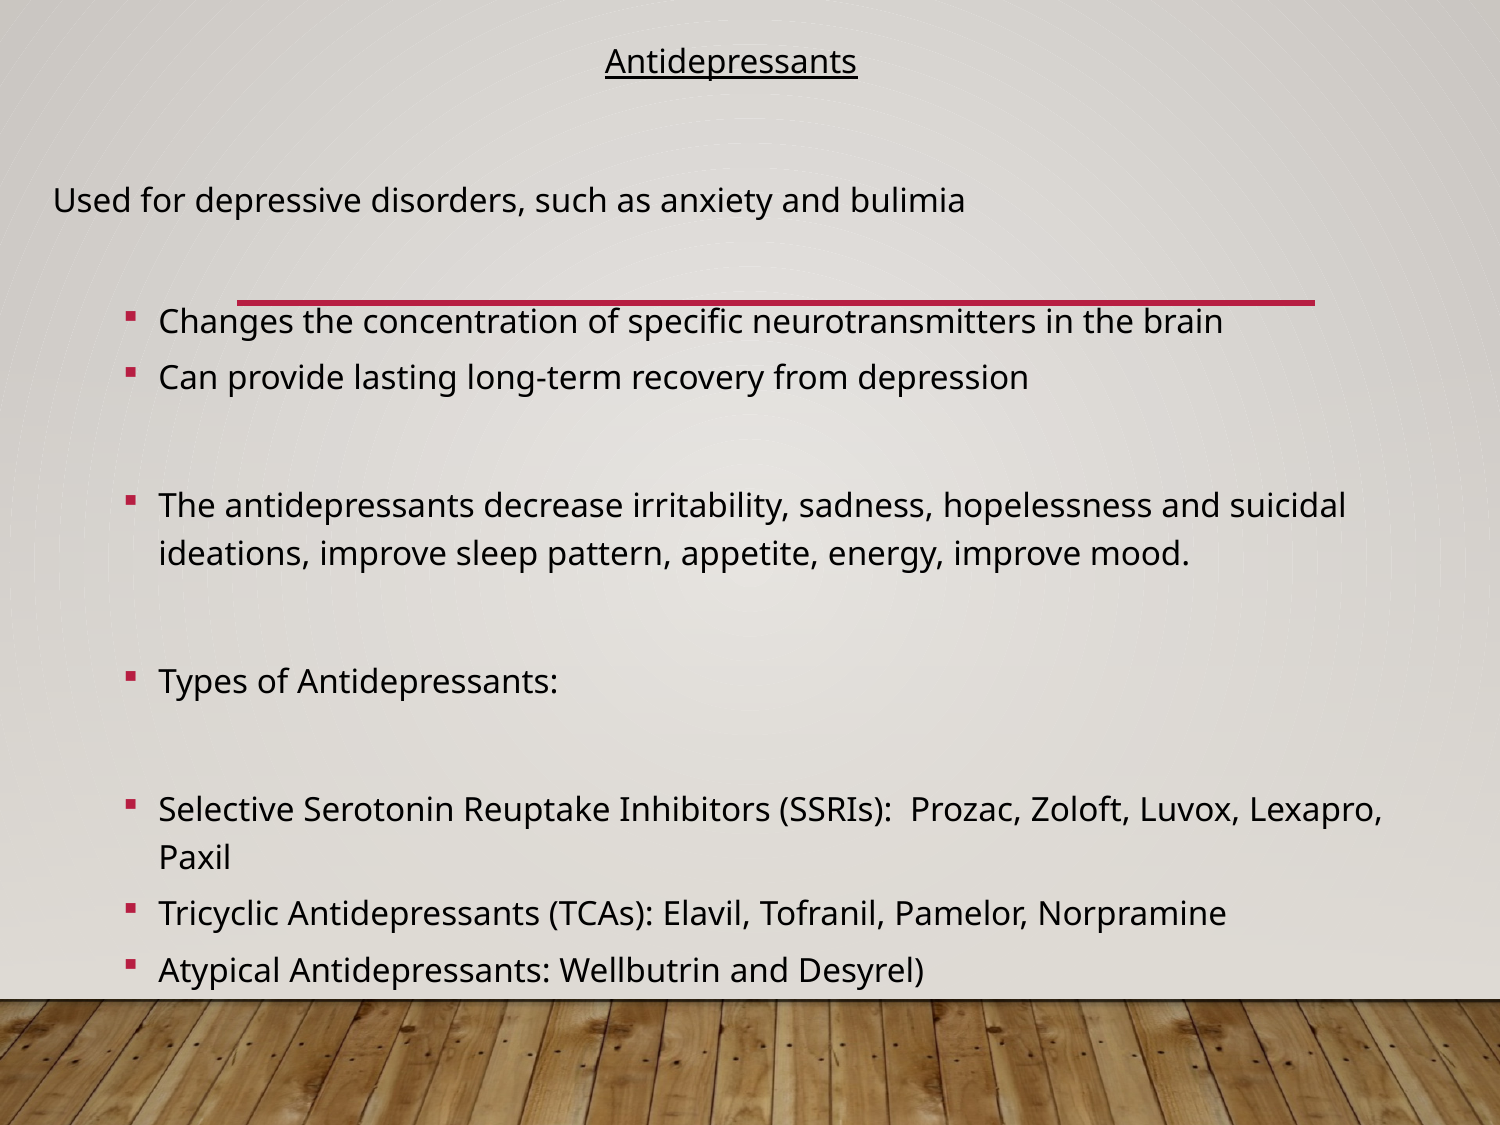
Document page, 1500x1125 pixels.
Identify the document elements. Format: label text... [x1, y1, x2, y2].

list Antidepressants Used for depressive disorders, such as anxiety and bulimia Changes the concentration of specific neurotransmitters in the brain Can provide lasting long-term recovery from depression The antidepressants decrease irritability, sadness, hopelessness and suicidal ideations, improve sleep pattern, appetite, energy, improve mood. Types of Antidepressants: Selective Serotonin Reuptake Inhibitors (SSRIs): Prozac, Zoloft, Luvox, Lexapro, Paxil Tricyclic Antidepressants (TCAs): Elavil, Tofranil, Pamelor, Norpramine Atypical Antidepressants: Wellbutrin and Desyrel) [37, 24, 1425, 1000]
picture [0, 999, 1500, 1125]
